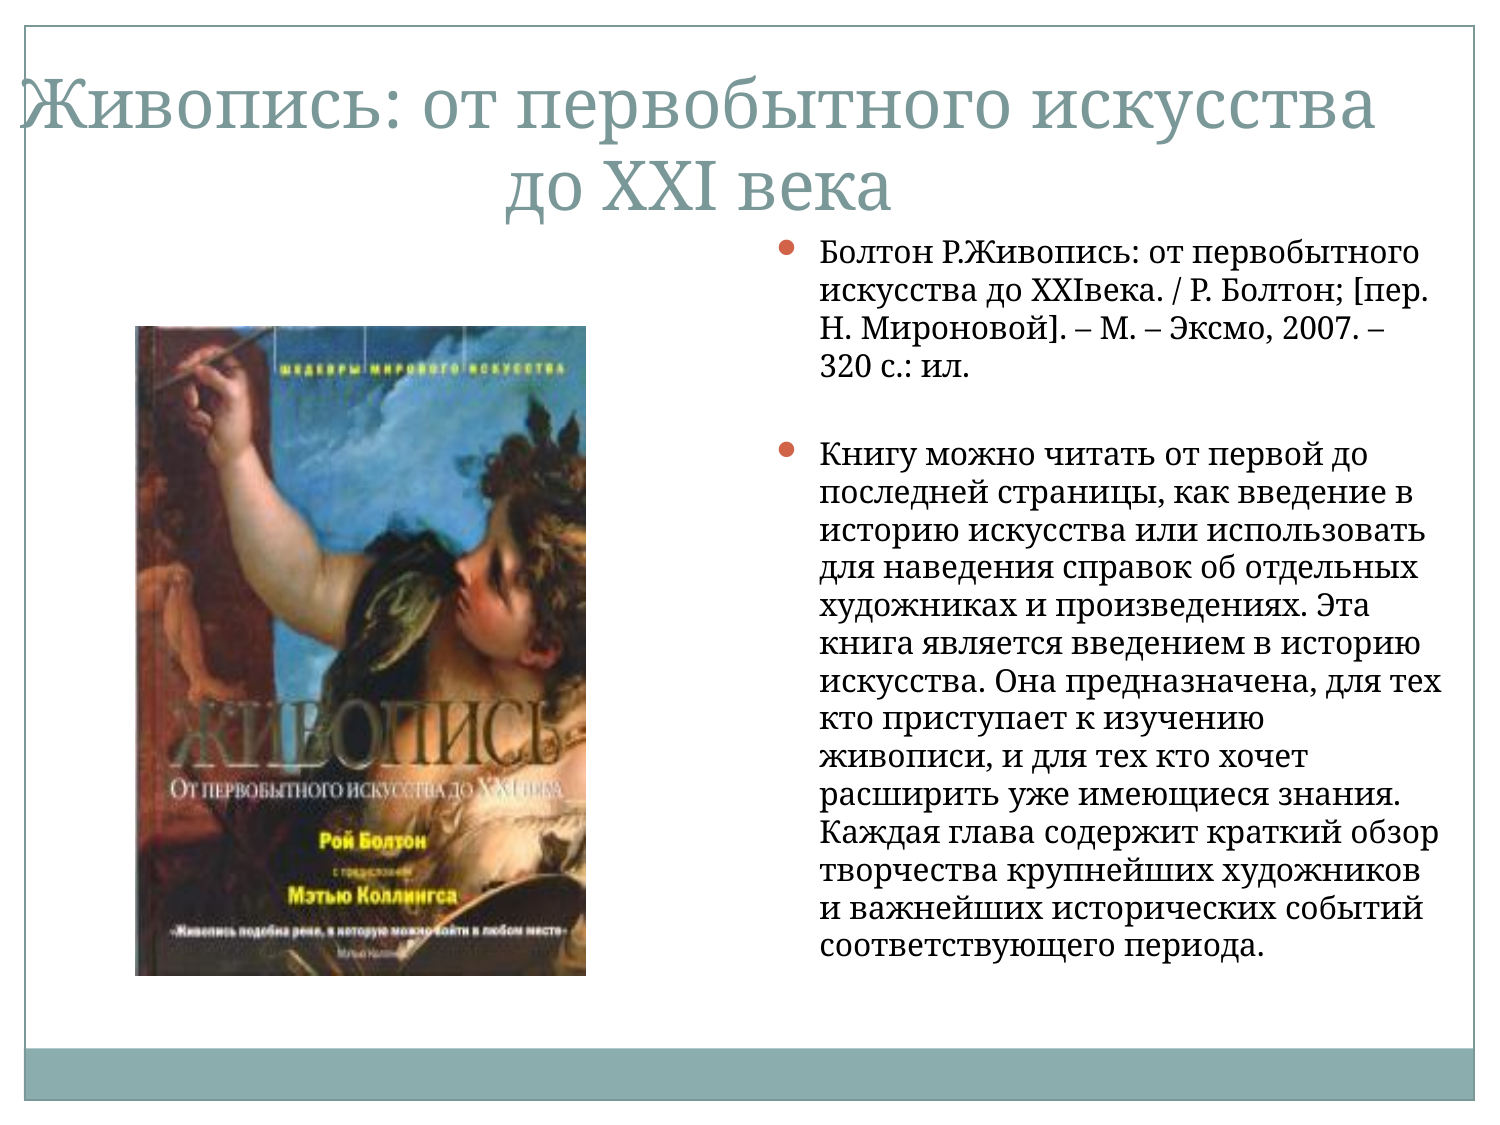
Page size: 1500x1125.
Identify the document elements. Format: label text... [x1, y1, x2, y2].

list Болтон Р.Живопись: от первобытного искусства до XXIвека. / Р. Болтон; [пер. Н. Мироновой]. – М. – Эксмо, 2007. – 320 с.: ил. Книгу можно читать от первой до последней страницы, как введение в историю искусства или использовать для наведения справок об отдельных художниках и произведениях. Эта книга является введением в историю искусства. Она предназначена, для тех кто приступает к изучению живописи, и для тех кто хочет расширить уже имеющиеся знания. Каждая глава содержит краткий обзор творчества крупнейших художников и важнейших исторических событий соответствующего периода. [761, 224, 1459, 993]
title Живопись: от первобытного искусства до XXI века [0, 37, 1400, 232]
picture [135, 326, 586, 977]
